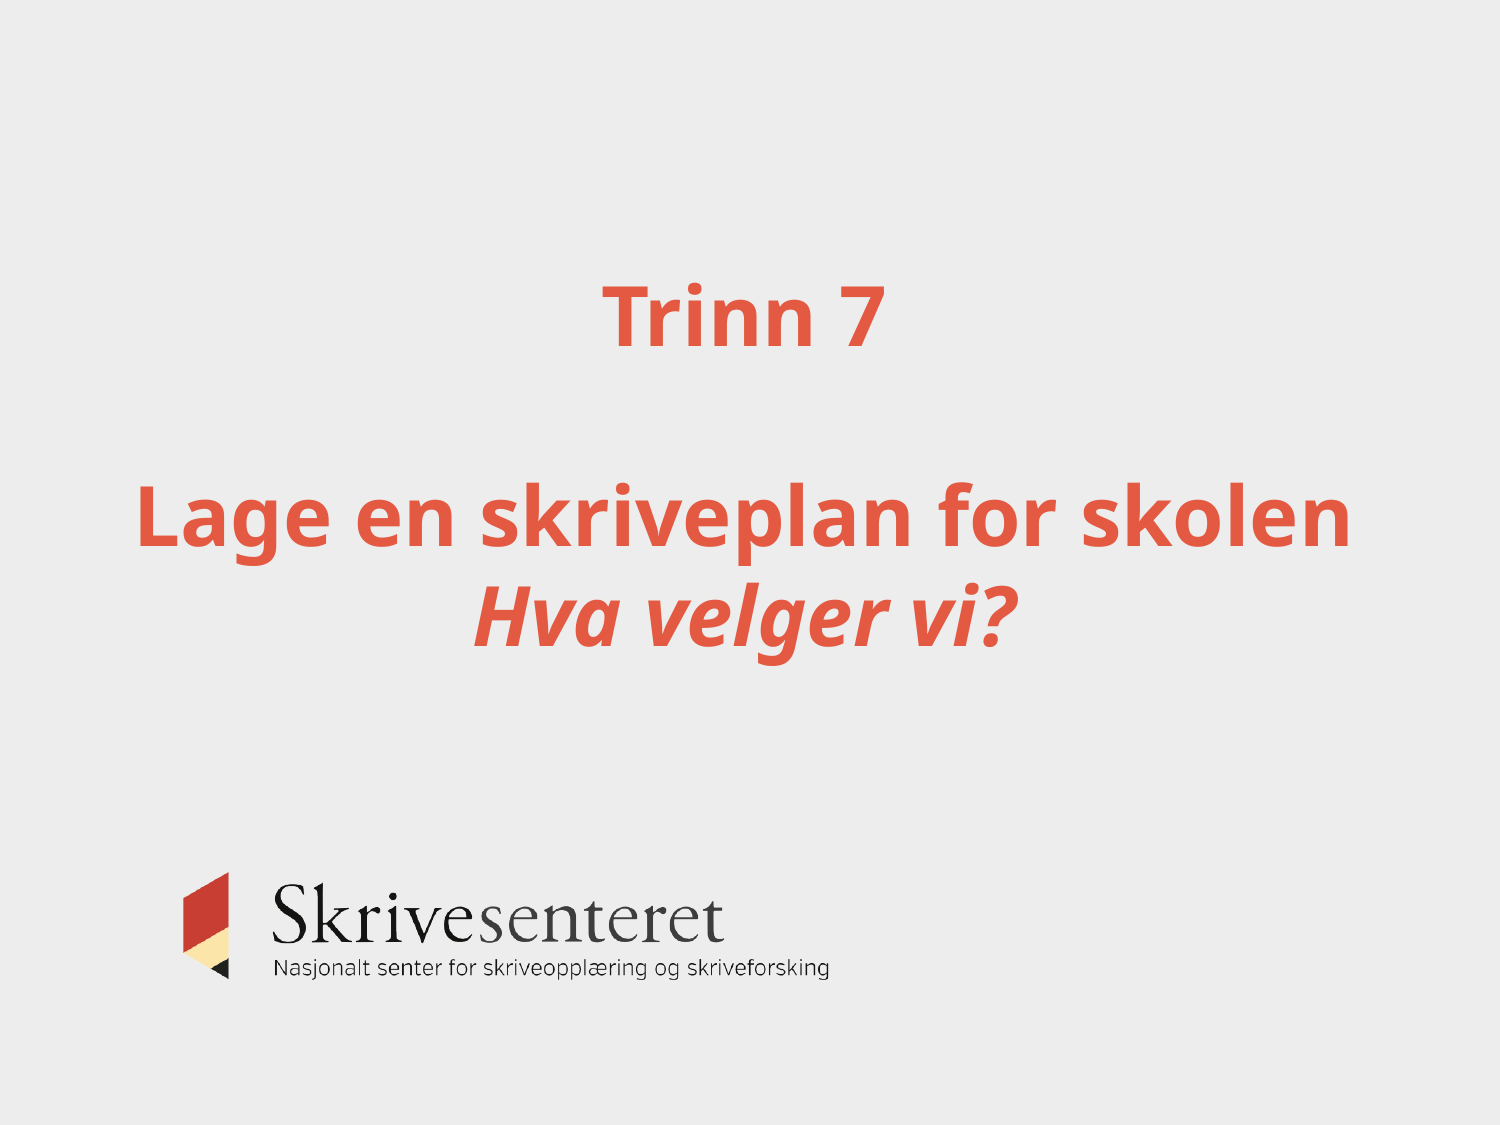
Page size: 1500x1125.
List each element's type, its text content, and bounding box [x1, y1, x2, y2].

text_box Trinn 7 Lage en skriveplan for skolen Hva velger vi? [100, 255, 1388, 670]
picture [137, 849, 901, 1018]
